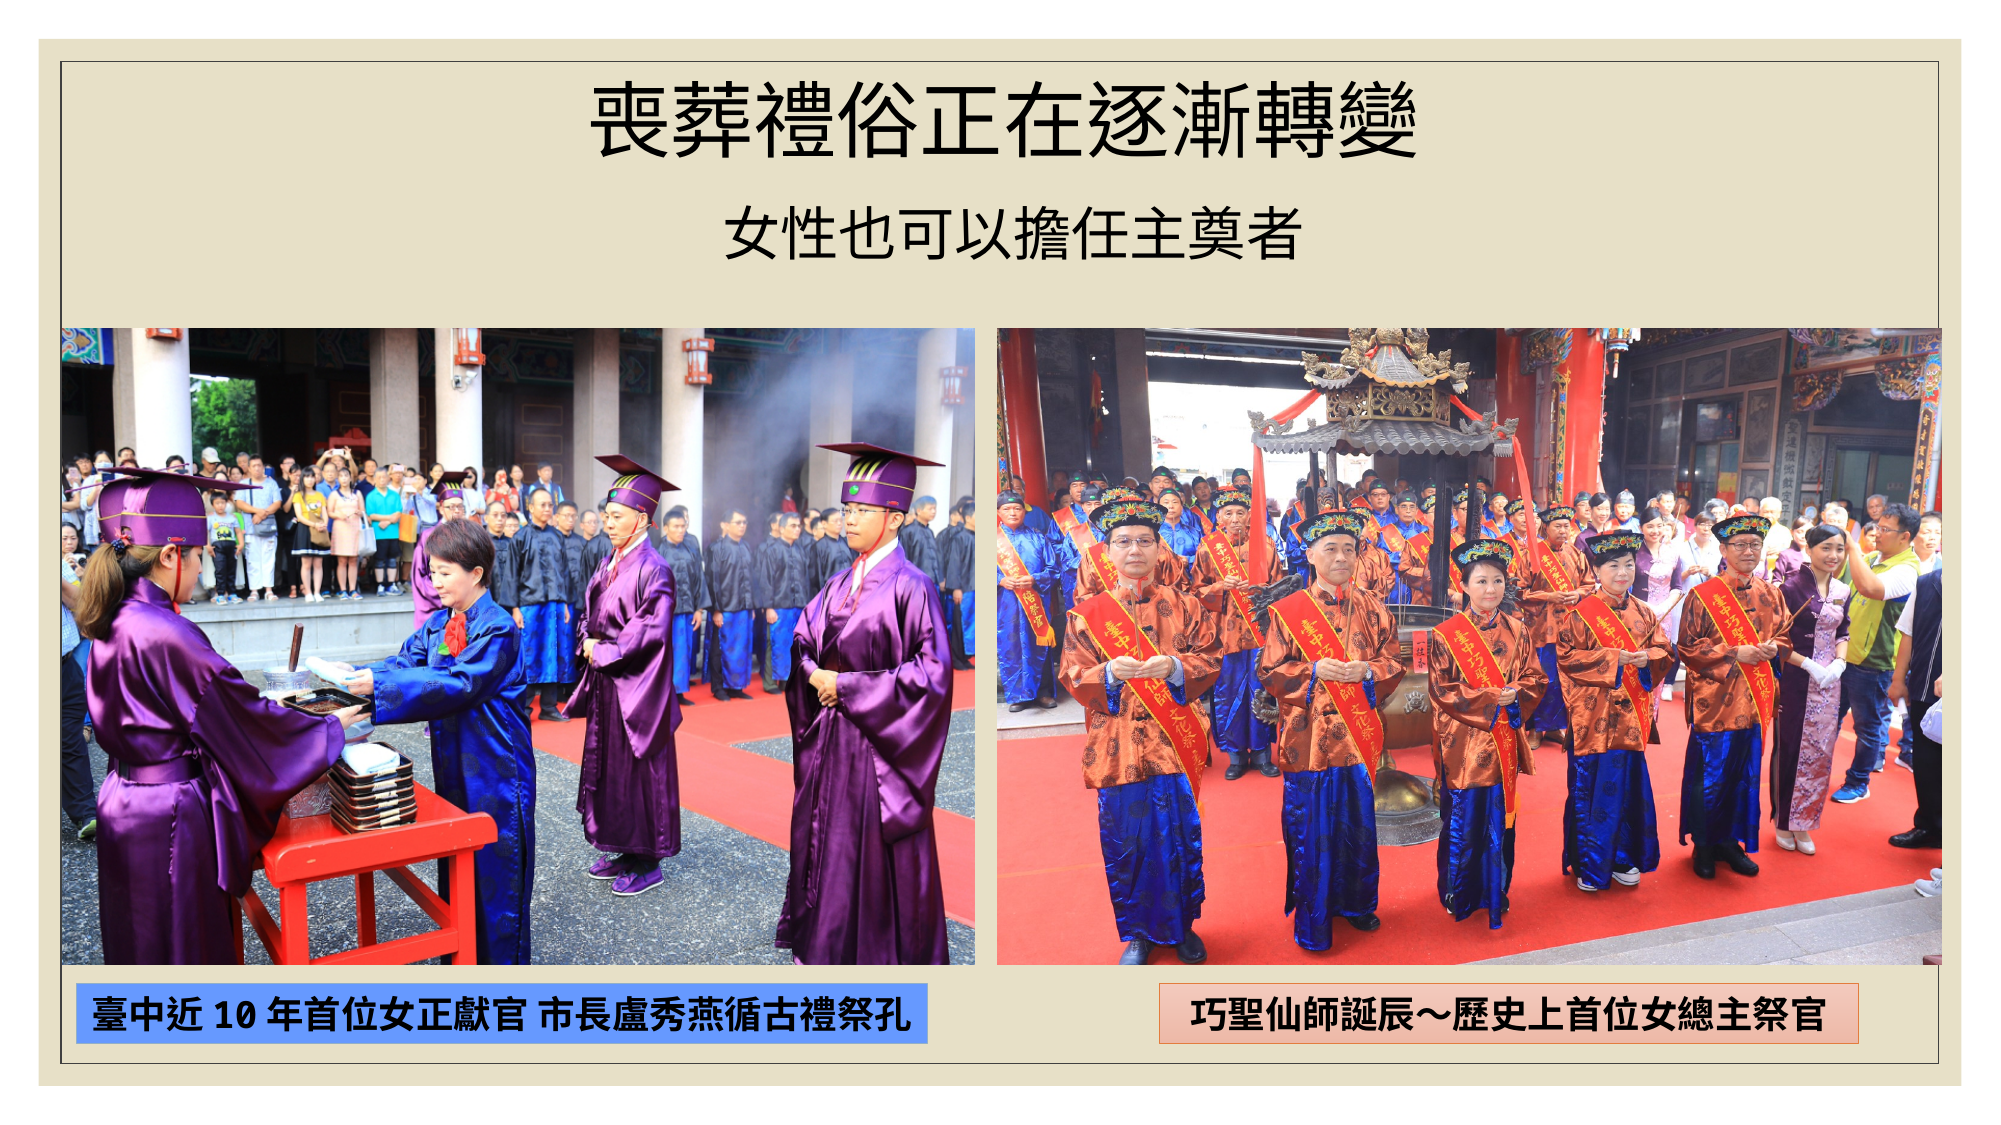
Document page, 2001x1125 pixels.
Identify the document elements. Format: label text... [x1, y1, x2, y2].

text_box 臺中近10年首位女正獻官 市長盧秀燕循古禮祭孔 [76, 983, 928, 1044]
text_box 巧聖仙師誕辰～歷史上首位女總主祭官 [1159, 983, 1859, 1044]
text_box 喪葬禮俗正在逐漸轉變 [572, 15, 1708, 233]
picture [997, 328, 1942, 965]
text_box 女性也可以擔任主奠者 [707, 190, 1320, 275]
picture [62, 328, 975, 965]
